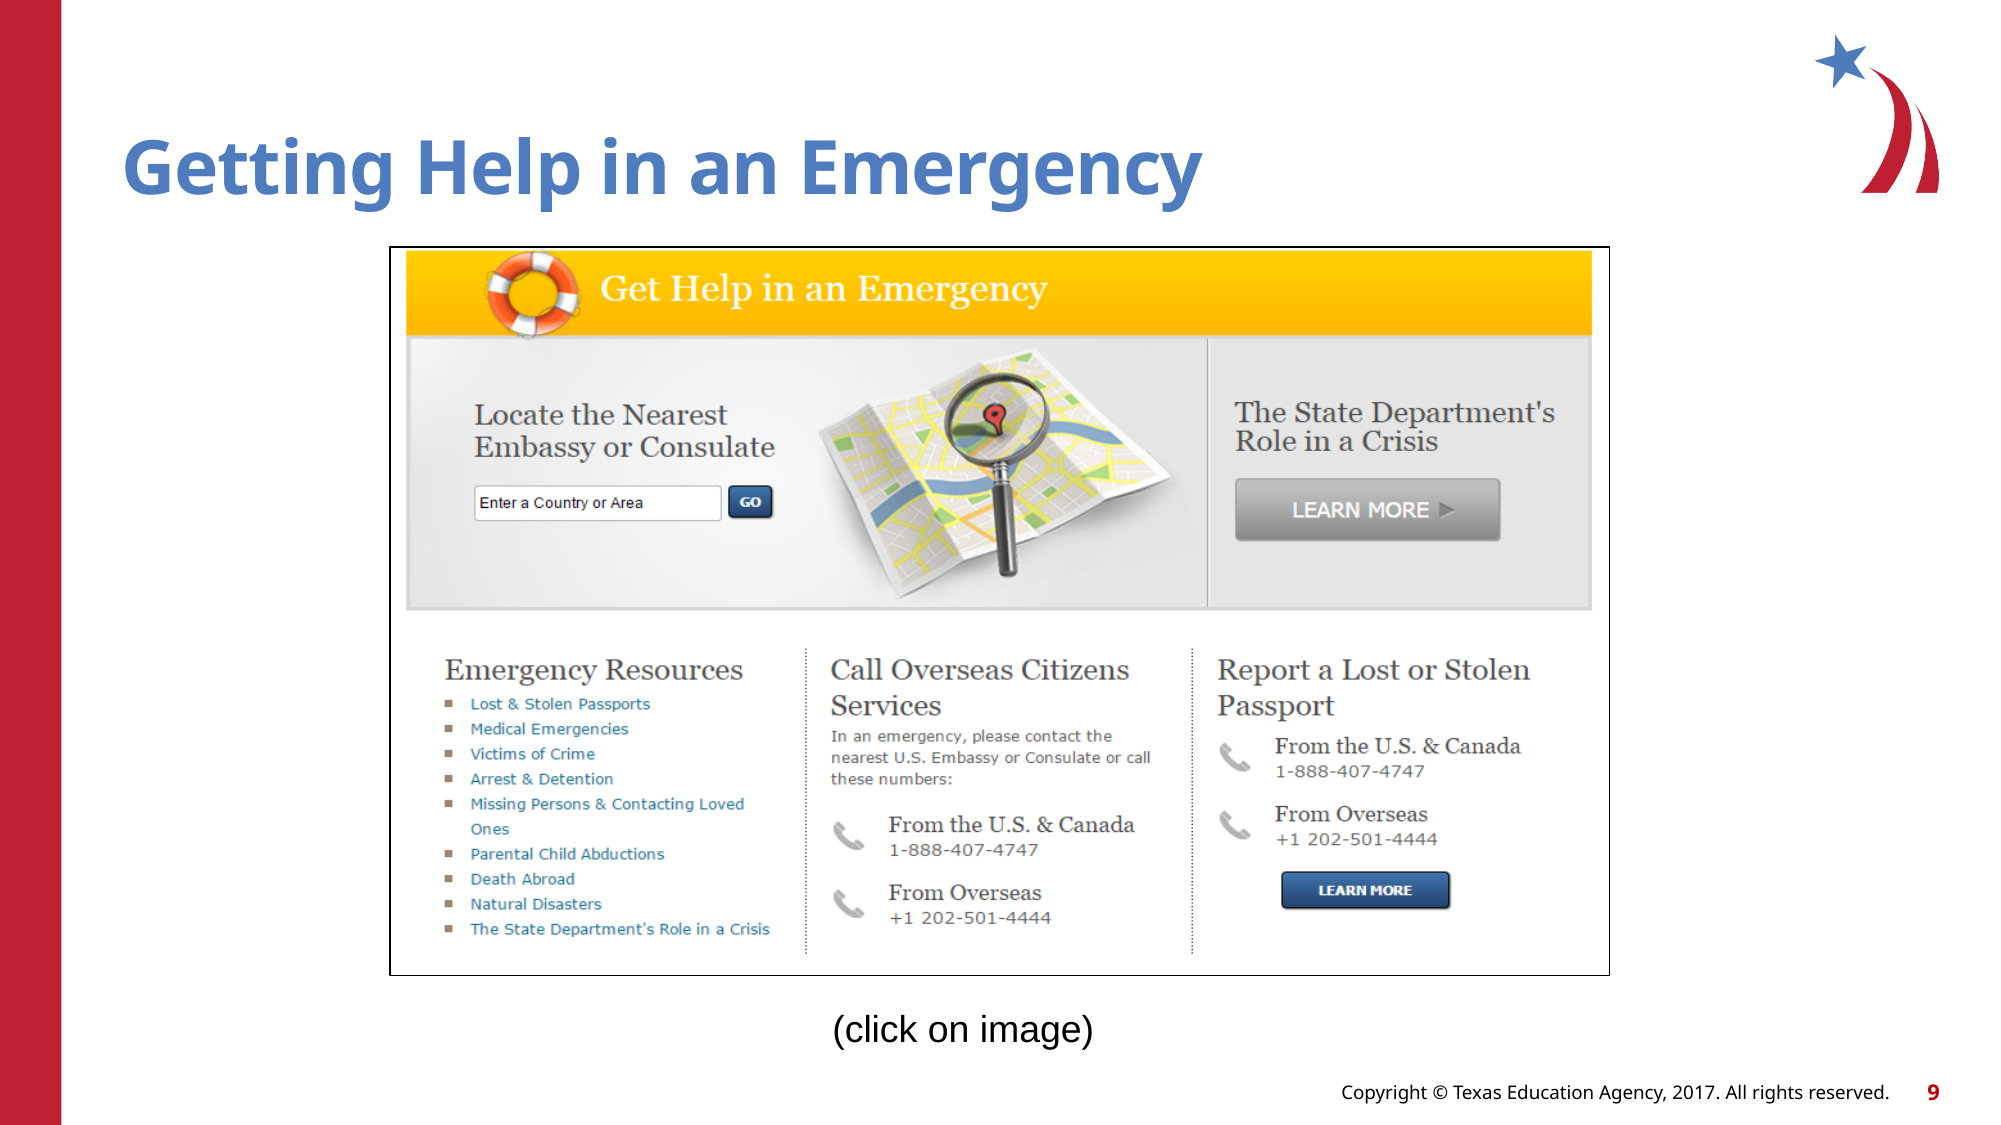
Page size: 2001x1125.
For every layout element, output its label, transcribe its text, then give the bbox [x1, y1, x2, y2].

text_box (click on image) [817, 997, 1183, 1058]
title Getting Help in an Emergency [121, 66, 1772, 211]
picture [1814, 34, 1939, 193]
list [390, 247, 1609, 975]
